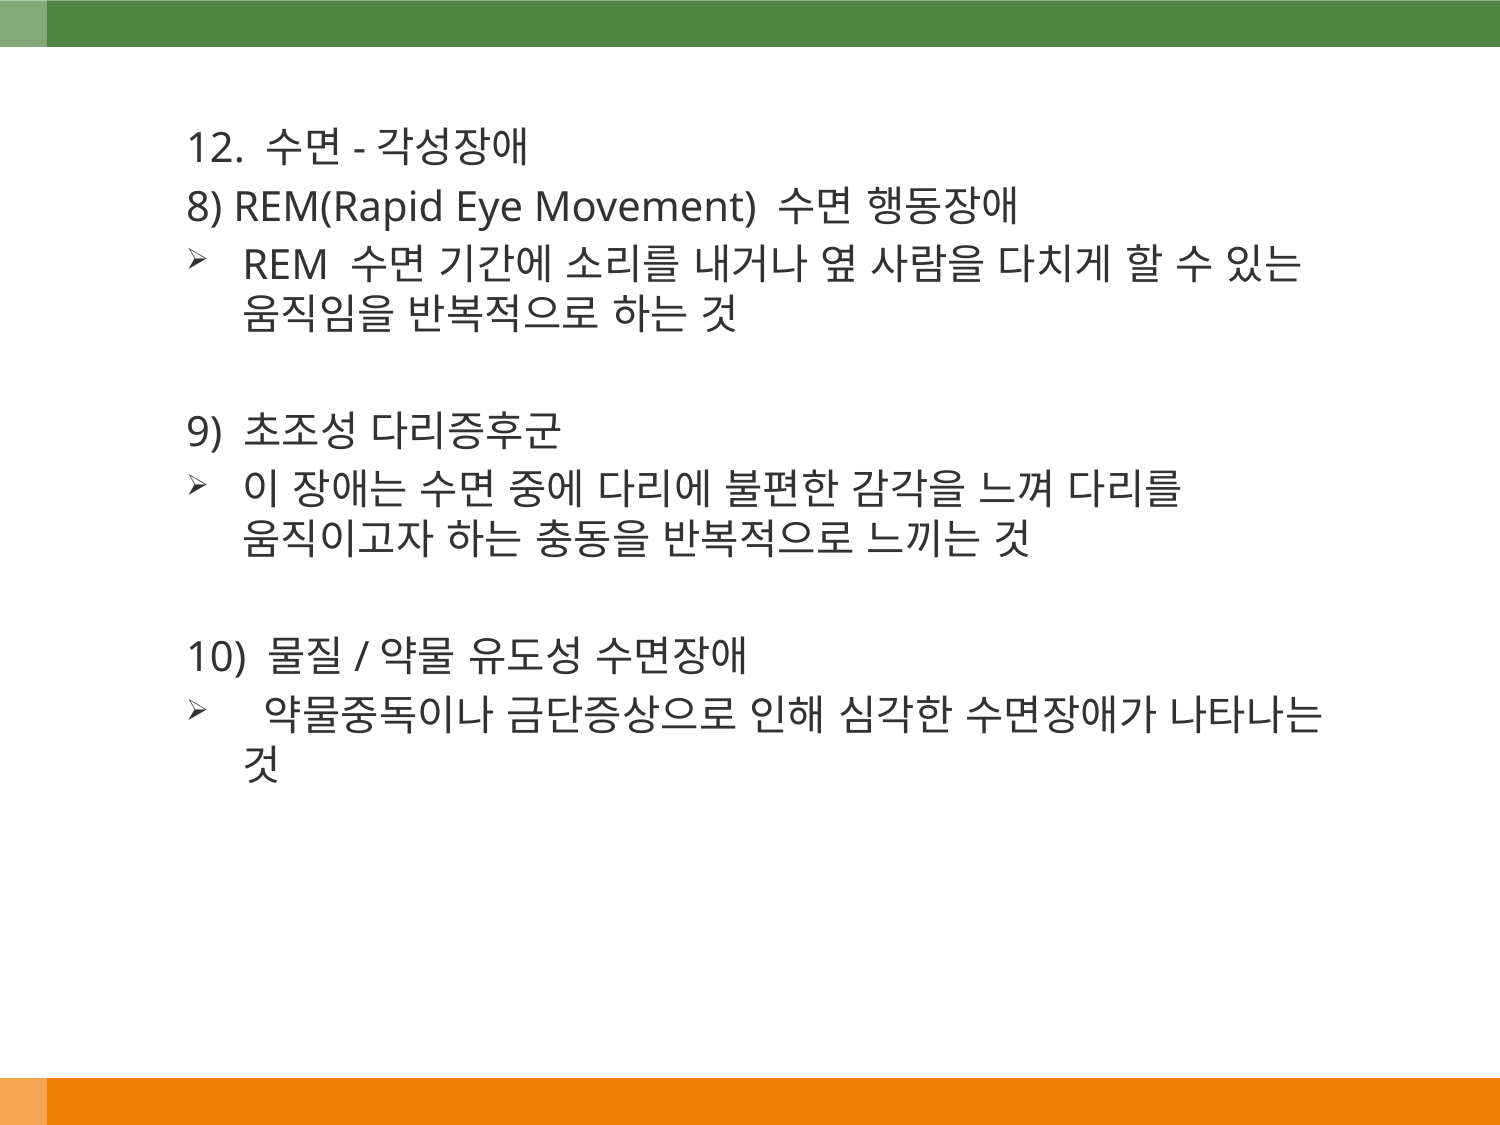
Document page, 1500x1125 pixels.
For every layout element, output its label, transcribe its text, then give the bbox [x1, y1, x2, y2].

list 12. 수면-각성장애 8) REM(Rapid Eye Movement) 수면 행동장애 REM 수면 기간에 소리를 내거나 옆 사람을 다치게 할 수 있는 움직임을 반복적으로 하는 것 9) 초조성 다리증후군 이 장애는 수면 중에 다리에 불편한 감각을 느껴 다리를 움직이고자 하는 충동을 반복적으로 느끼는 것 10) 물질/약물 유도성 수면장애 약물중독이나 금단증상으로 인해 심각한 수면장애가 나타나는 것 [171, 113, 1341, 1047]
